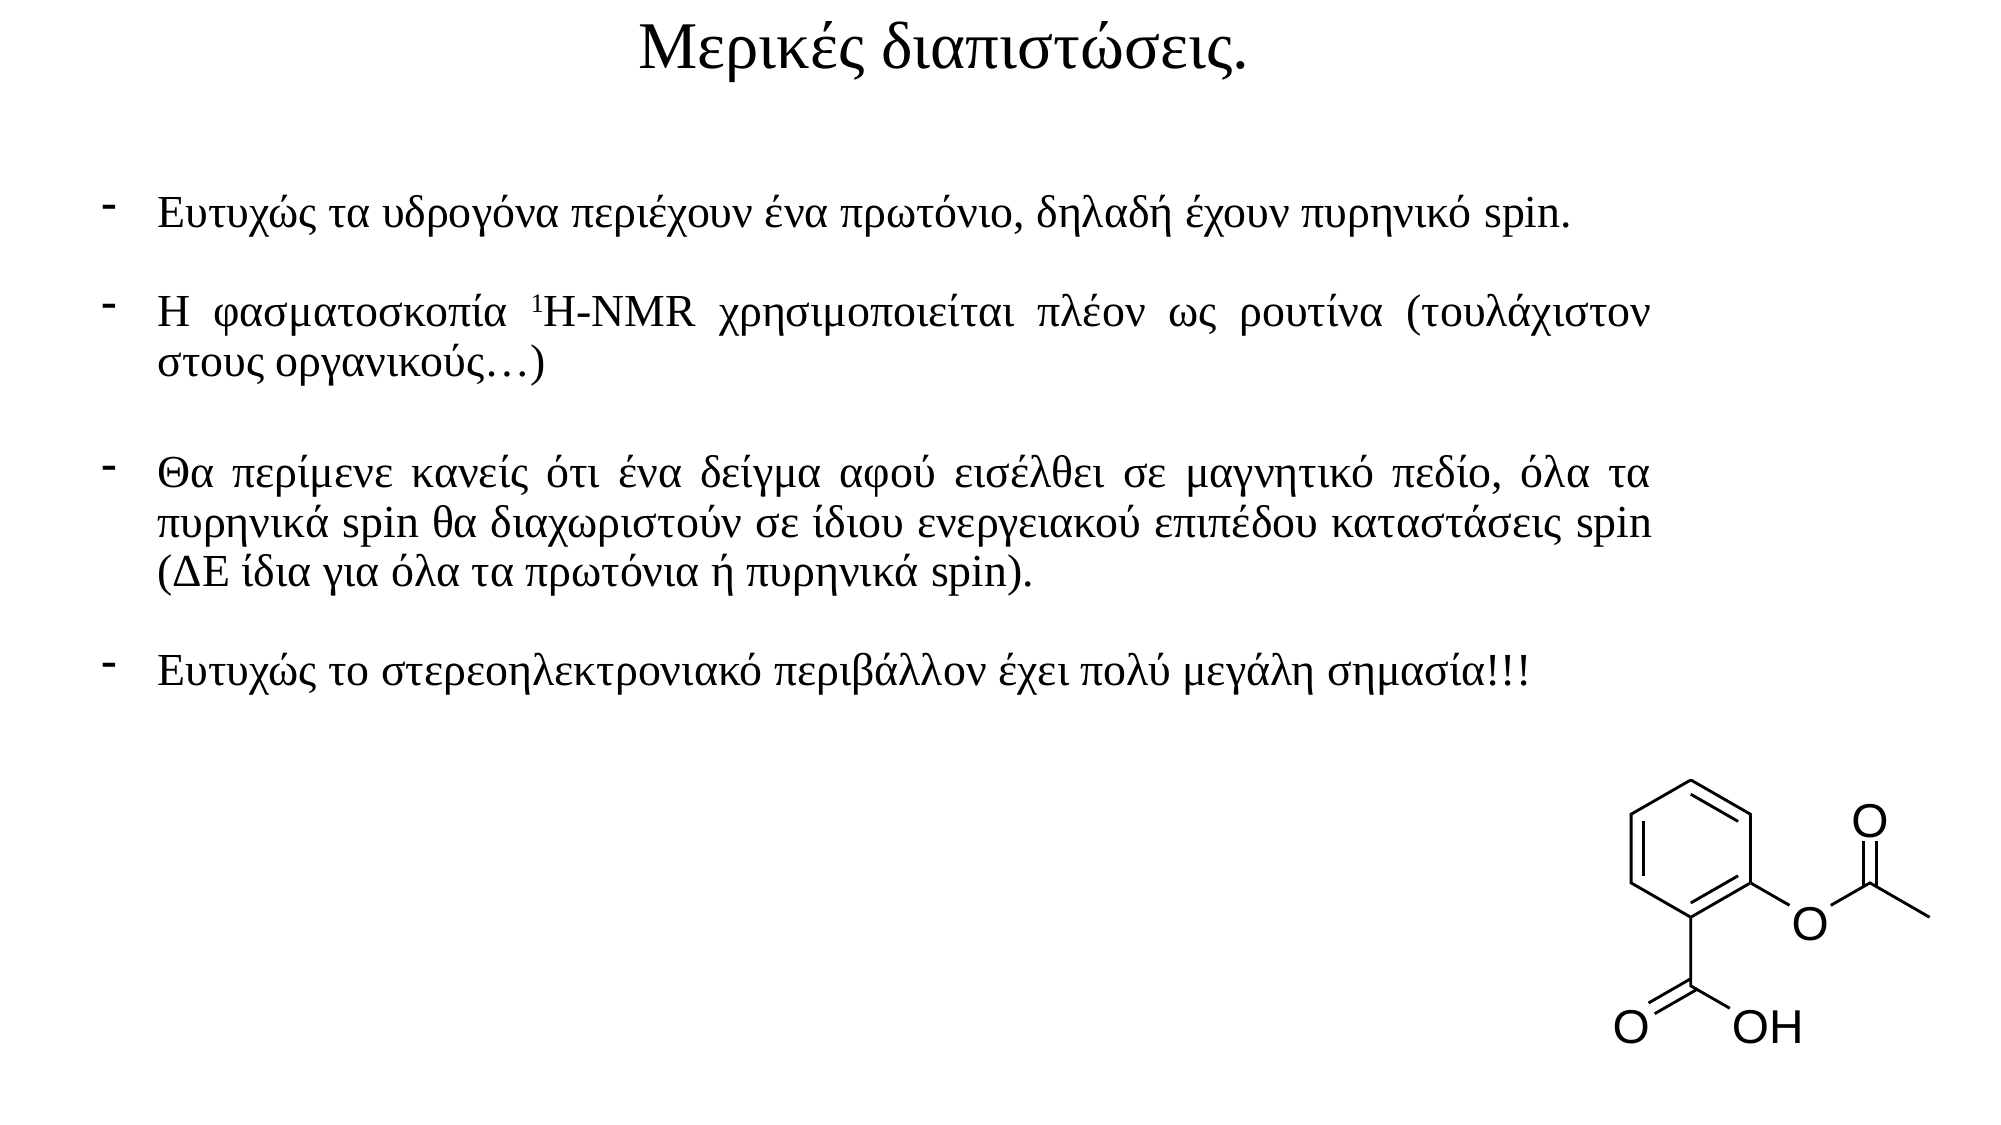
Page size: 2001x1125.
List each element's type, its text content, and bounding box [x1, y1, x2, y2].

text_box Θα περίμενε κανείς ότι ένα δείγμα αφού εισέλθει σε μαγνητικό πεδίο, όλα τα πυρηνικά spin θα διαχωριστούν σε ίδιου ενεργειακού επιπέδου καταστάσεις spin (ΔΕ ίδια για όλα τα πρωτόνια ή πυρηνικά spin). Ευτυχώς το στερεοηλεκτρονιακό περιβάλλον έχει πολύ μεγάλη σημασία!!! [86, 440, 1668, 703]
text_box Ευτυχώς τα υδρογόνα περιέχουν ένα πρωτόνιο, δηλαδή έχουν πυρηνικό spin. Η φασματοσκοπία 1H-NMR χρησιμοποιείται πλέον ως ρουτίνα (τουλάχιστον στους οργανικούς…) [86, 180, 1668, 394]
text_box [1614, 779, 1942, 1050]
text_box Μερικές διαπιστώσεις. [194, 0, 1695, 91]
